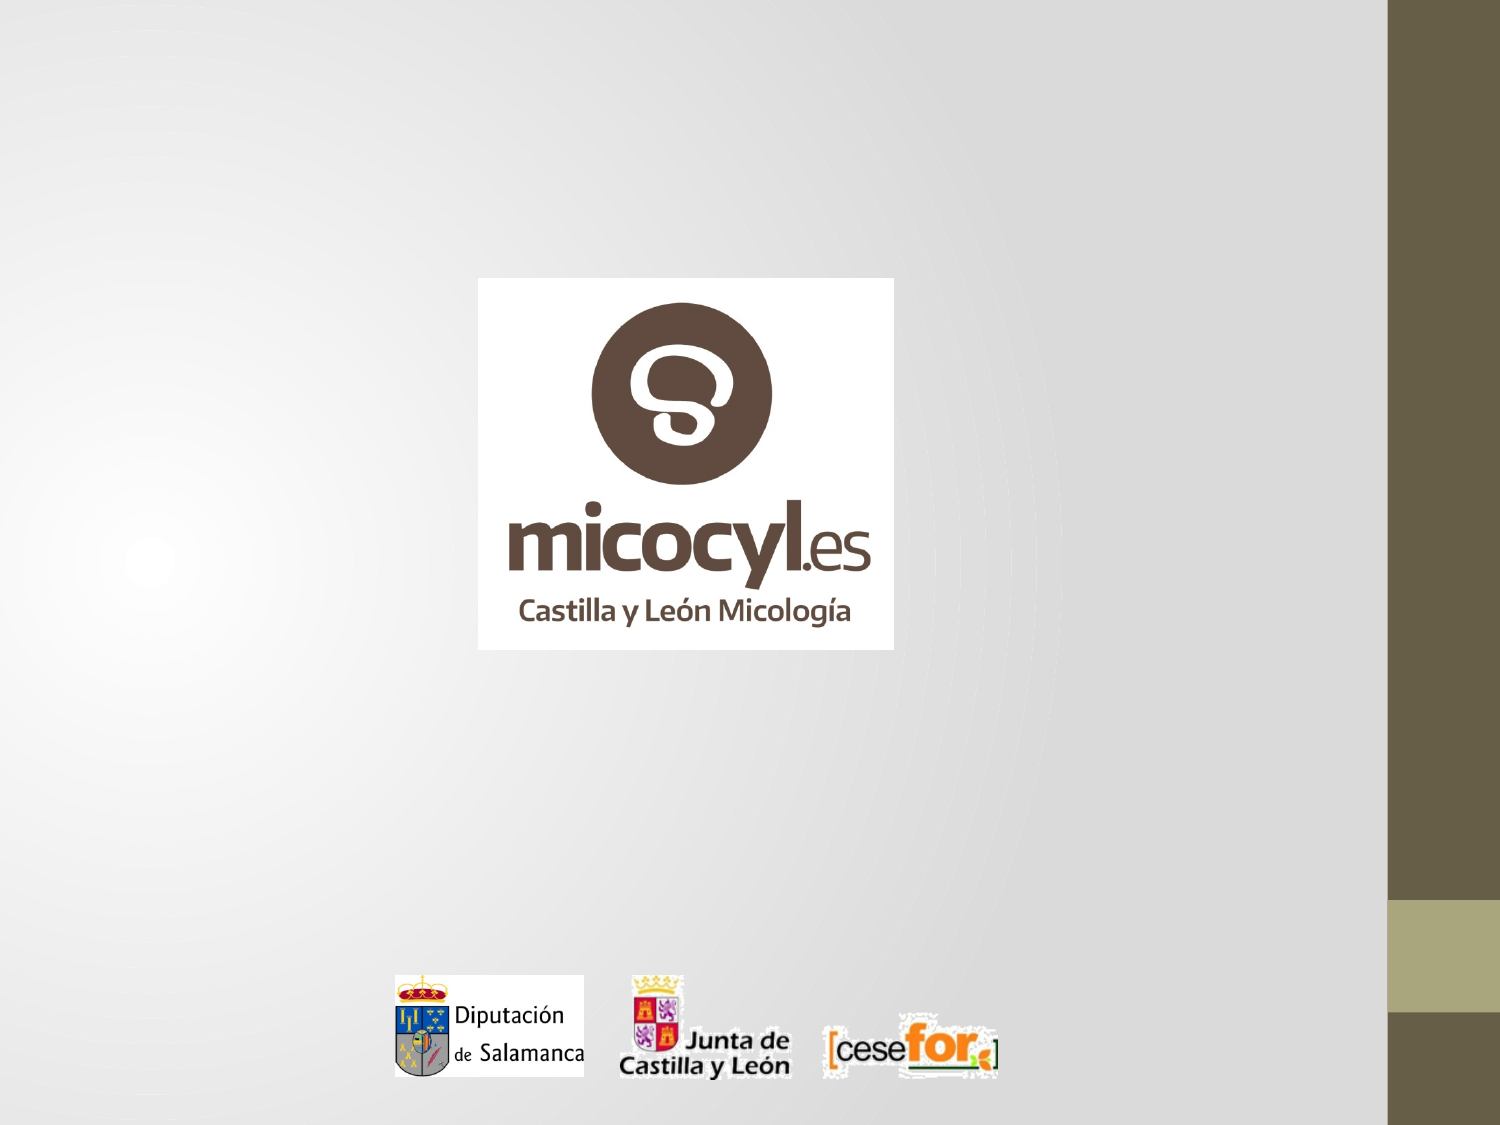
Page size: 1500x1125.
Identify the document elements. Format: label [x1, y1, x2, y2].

list [477, 278, 894, 651]
picture [395, 975, 584, 1078]
picture [619, 975, 998, 1081]
